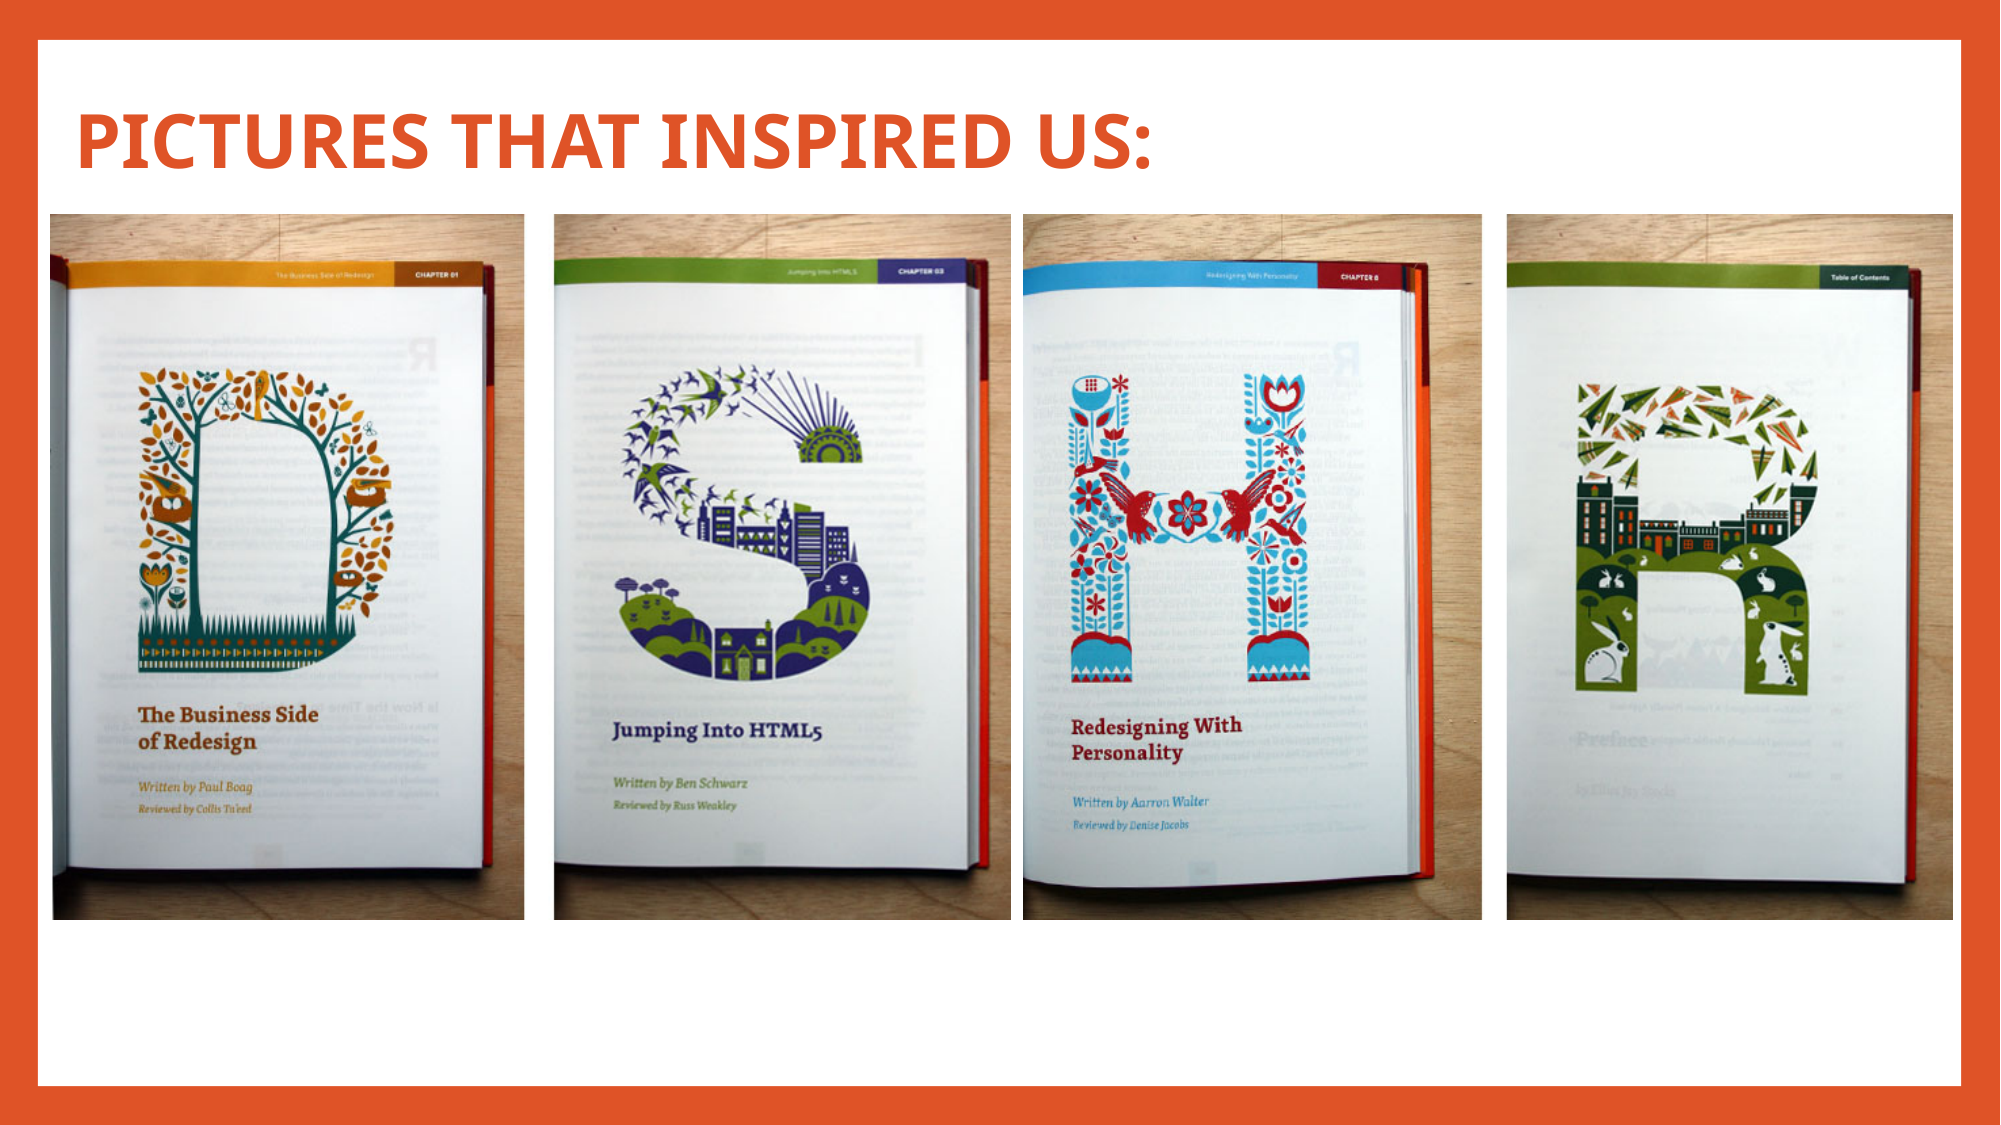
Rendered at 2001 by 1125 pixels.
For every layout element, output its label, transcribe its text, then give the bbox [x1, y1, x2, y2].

text_box Pictures that inspired us: [59, 85, 1452, 219]
picture [50, 214, 1011, 921]
picture [1023, 214, 1953, 921]
